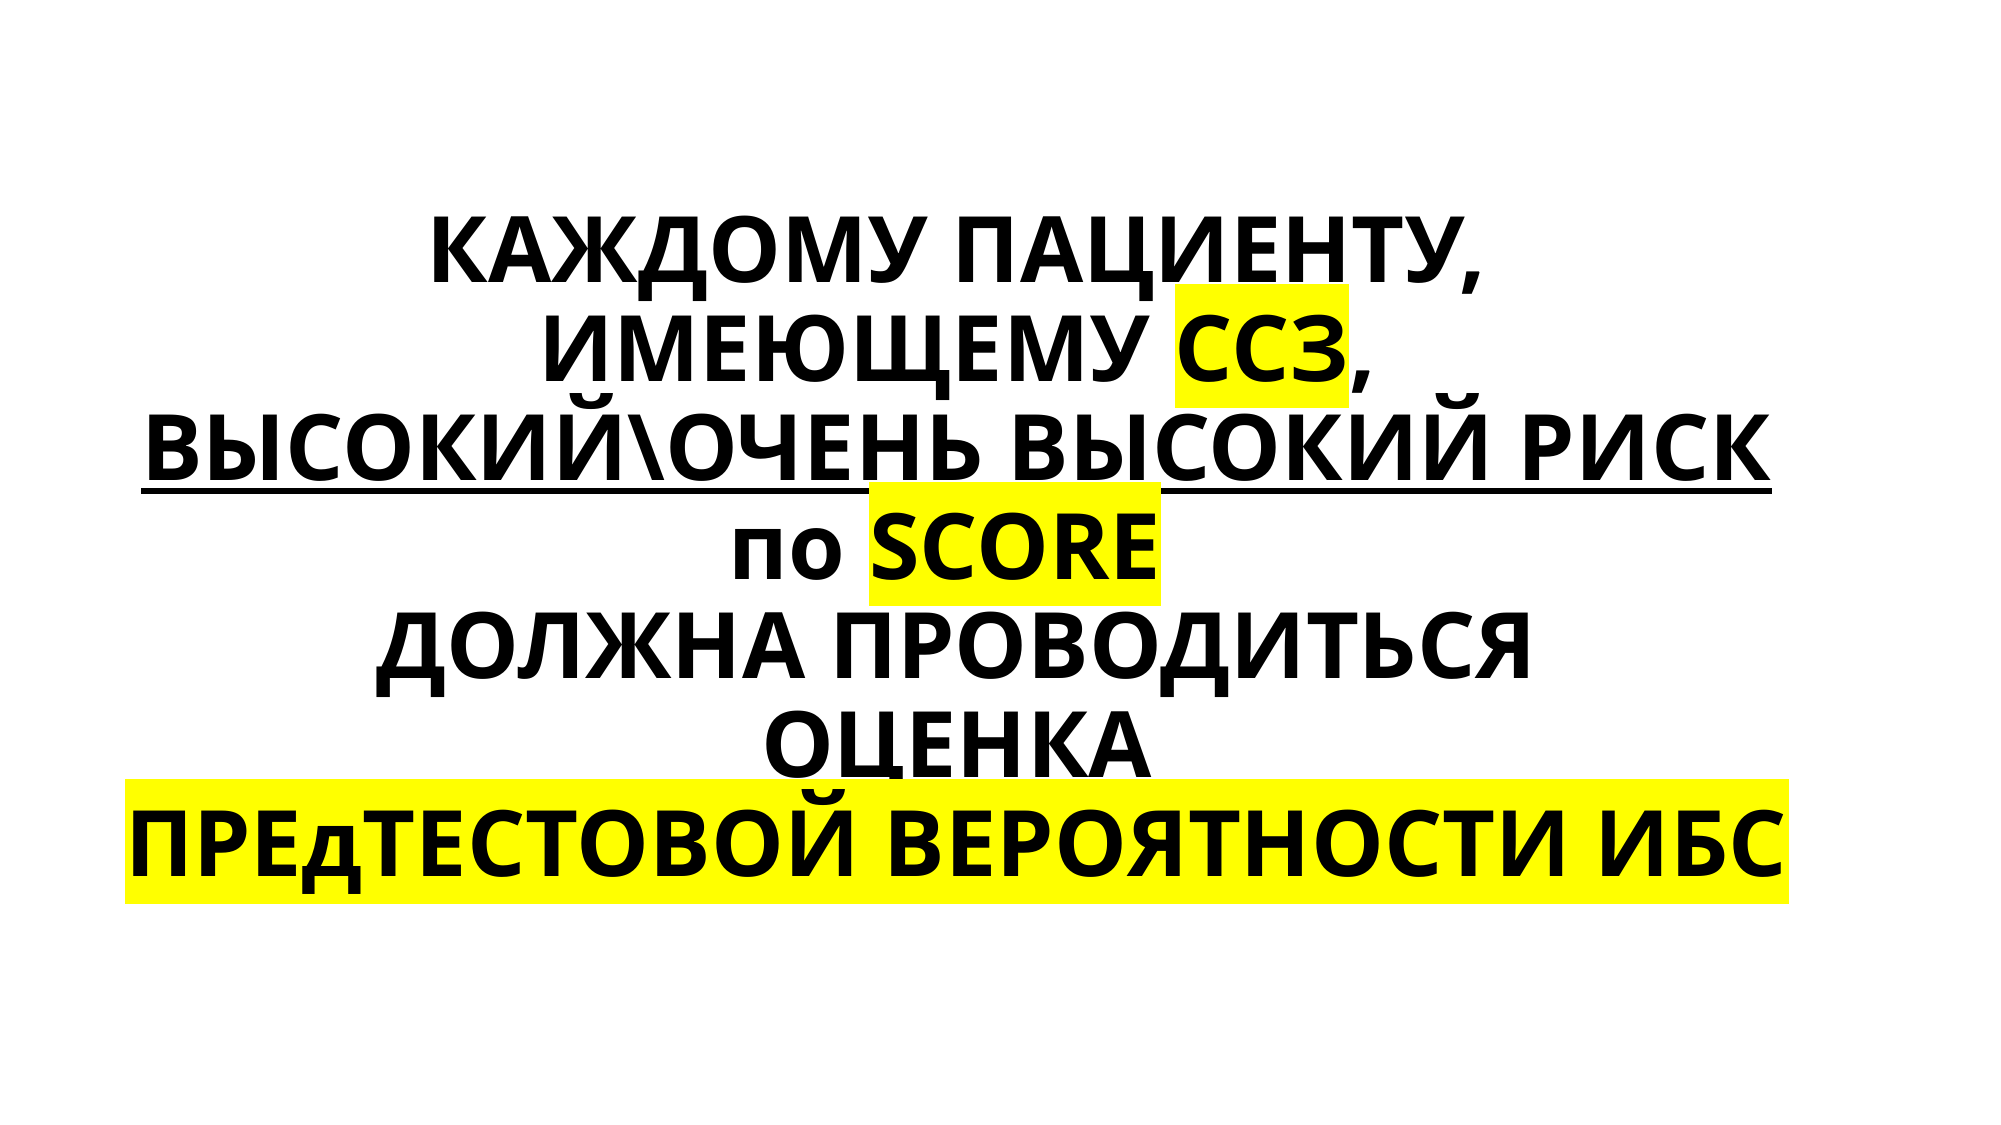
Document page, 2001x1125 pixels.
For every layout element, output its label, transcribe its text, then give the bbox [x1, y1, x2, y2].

title КАЖДОМУ ПАЦИЕНТУ, ИМЕЮЩЕМУ ССЗ, ВЫСОКИЙ\ОЧЕНЬ ВЫСОКИЙ РИСК по SCORE ДОЛЖНА ПРОВОДИТЬСЯ ОЦЕНКА ПРЕдТЕСТОВОЙ ВЕРОЯТНОСТИ ИБС [106, 97, 1832, 1003]
